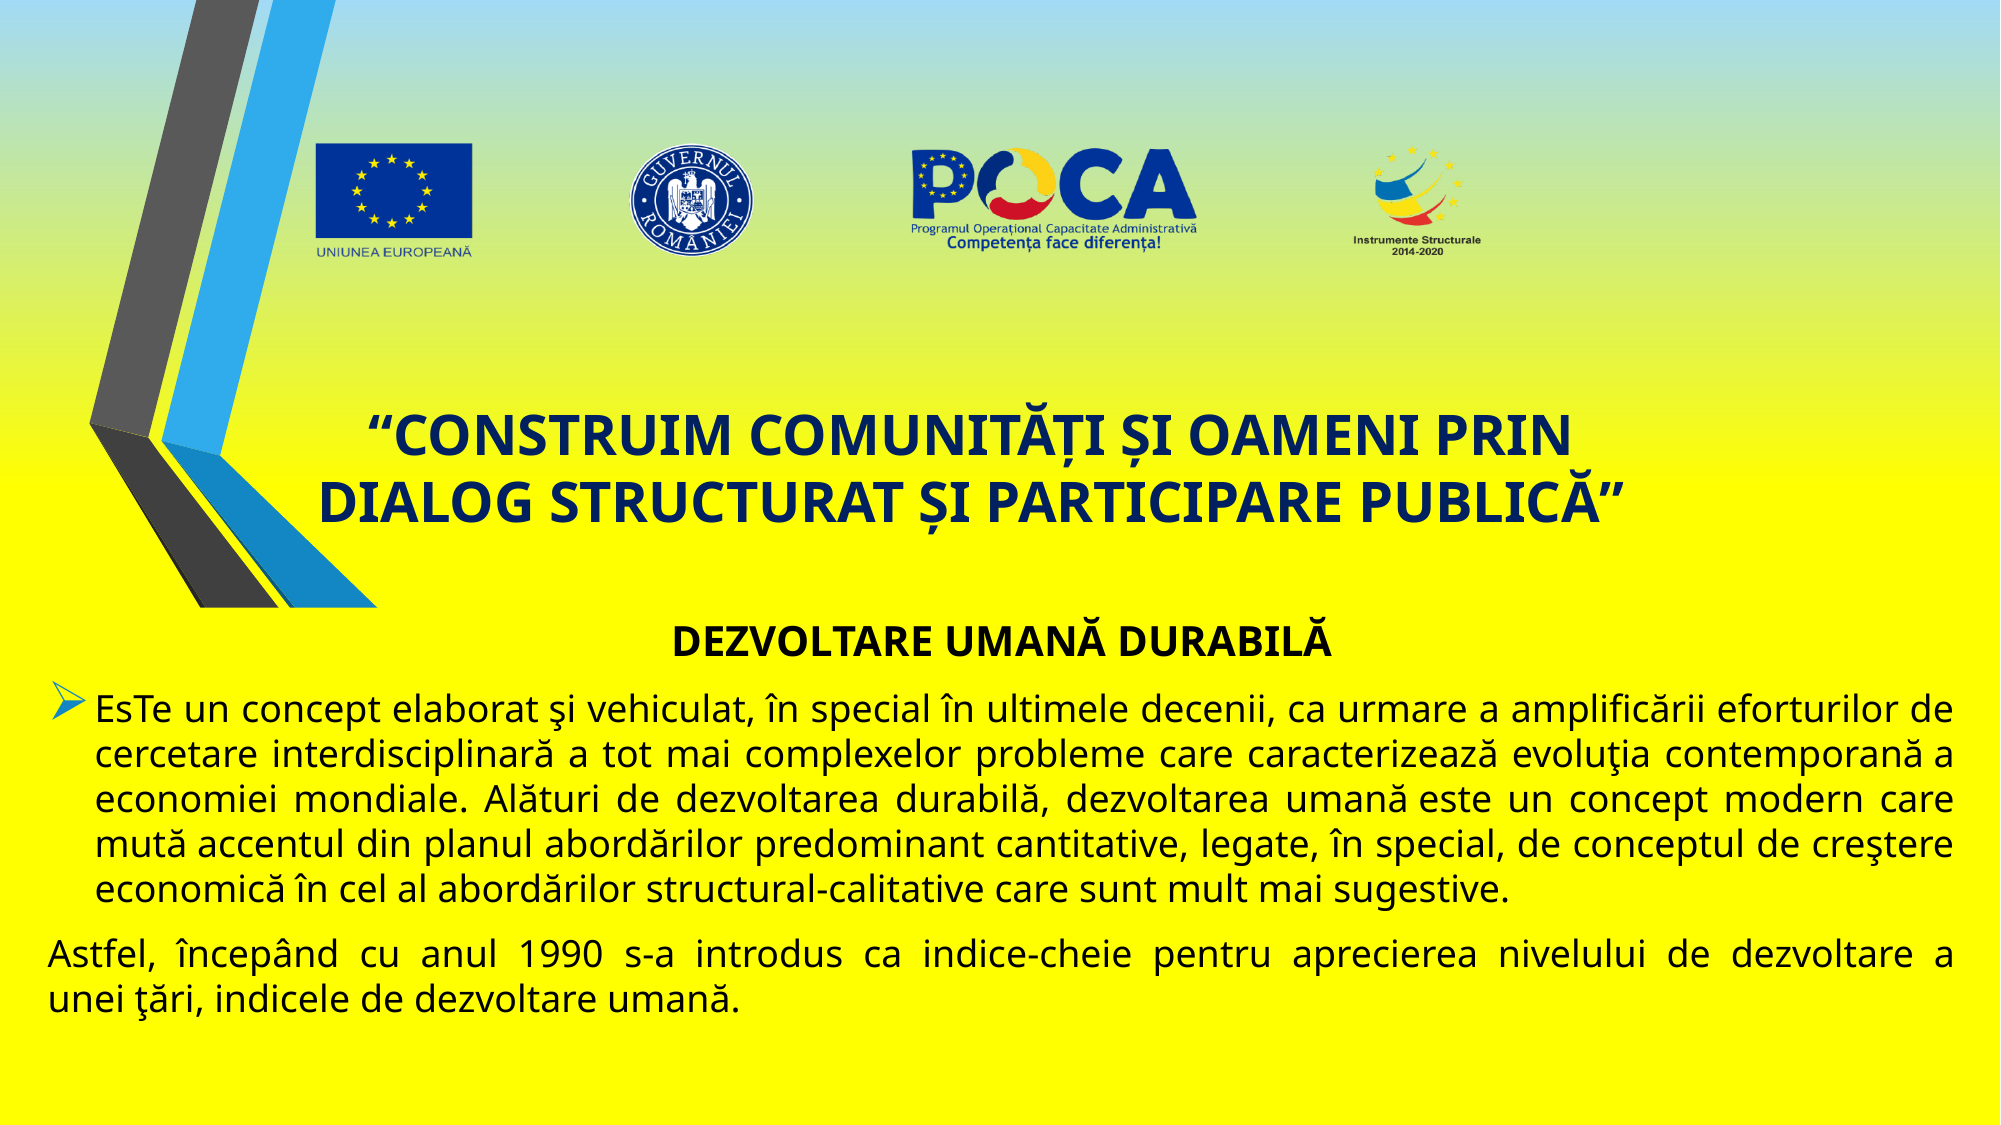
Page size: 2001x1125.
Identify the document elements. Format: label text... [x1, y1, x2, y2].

subtitle DEZVOLTARE UMANĂ DURABILĂ EsTe un concept elaborat şi vehiculat, în special în ultimele decenii, ca urmare a amplificării eforturilor de cercetare interdisciplinară a tot mai complexelor probleme care caracterizează evoluţia contemporană a economiei mondiale. Alături de dezvoltarea durabilă, dezvoltarea umană este un concept modern care mută accentul din planul abordărilor predominant cantitative, legate, în special, de conceptul de creştere economică în cel al abordărilor structural-calitative care sunt mult mai sugestive. Astfel, începând cu anul 1990 s-a introdus ca indice-cheie pentru aprecierea nivelului de dezvoltare a unei ţări, indicele de dezvoltare umană. [32, 607, 1972, 1125]
title “CONSTRUIM COMUNITĂȚI ȘI OAMENI PRIN DIALOG STRUCTURAT ȘI PARTICIPARE PUBLICĂ” [293, 332, 1649, 542]
picture [314, 143, 1482, 258]
